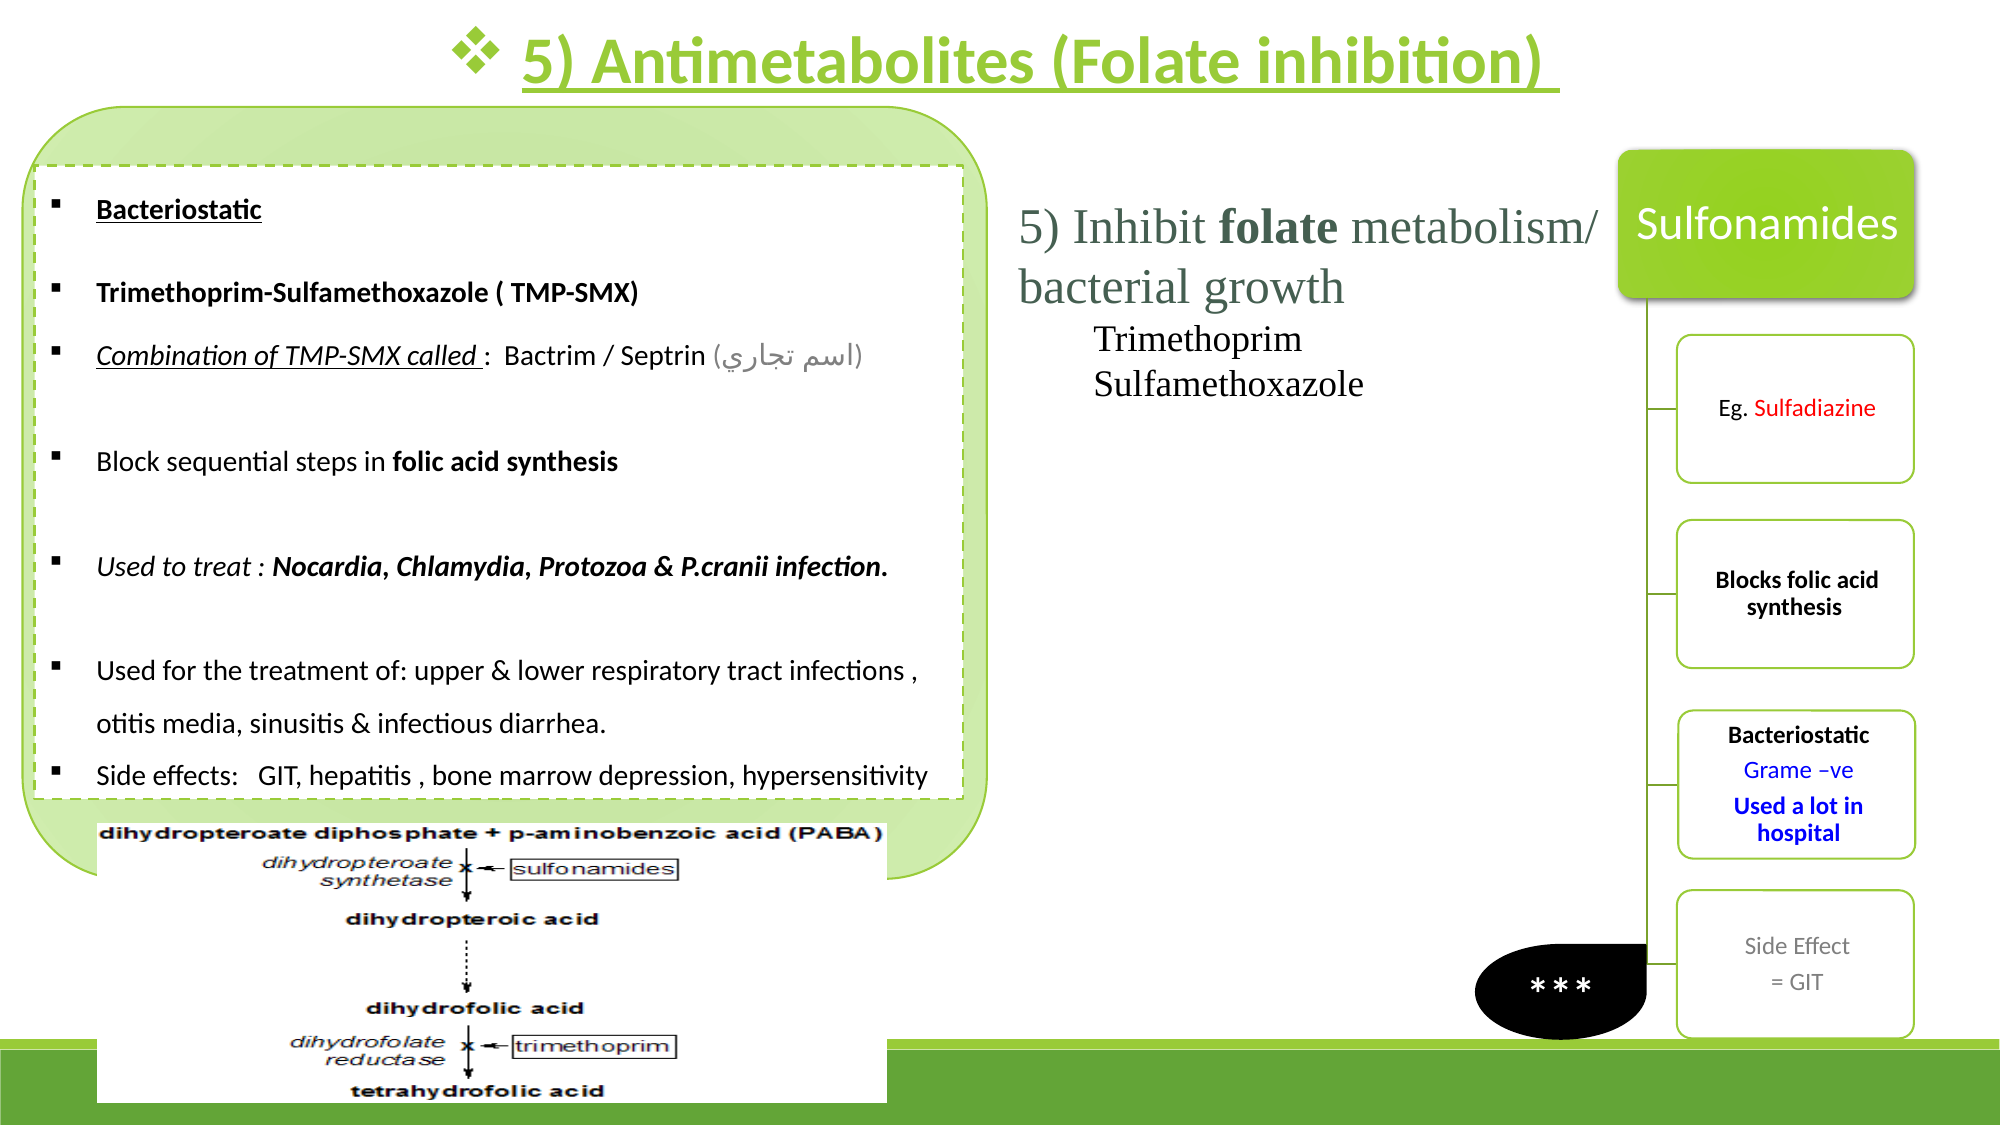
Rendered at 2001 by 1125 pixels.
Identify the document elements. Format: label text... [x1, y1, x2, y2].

picture [96, 822, 888, 1104]
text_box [1098, 149, 2000, 1039]
text_box Bacteriostatic Trimethoprim-Sulfamethoxazole ( TMP-SMX) Combination of TMP-SMX called : Bactrim / Septrin (اسم تجاري) Block sequential steps in folic acid synthesis Used to treat : Nocardia, Chlamydia, Protozoa & P.cranii infection. Used for the treatment of: upper & lower respiratory tract infections , otitis media, sinusitis & infectious diarrhea. Side effects: GIT, hepatitis , bone marrow depression, hypersensitivity [33, 164, 964, 800]
text_box 5) Inhibit folate metabolism/ bacterial growth Trimethoprim Sulfamethoxazole [1003, 186, 1095, 411]
text_box [21, 105, 988, 879]
text_box 5) Antimetabolites (Folate inhibition) [431, 19, 1576, 106]
